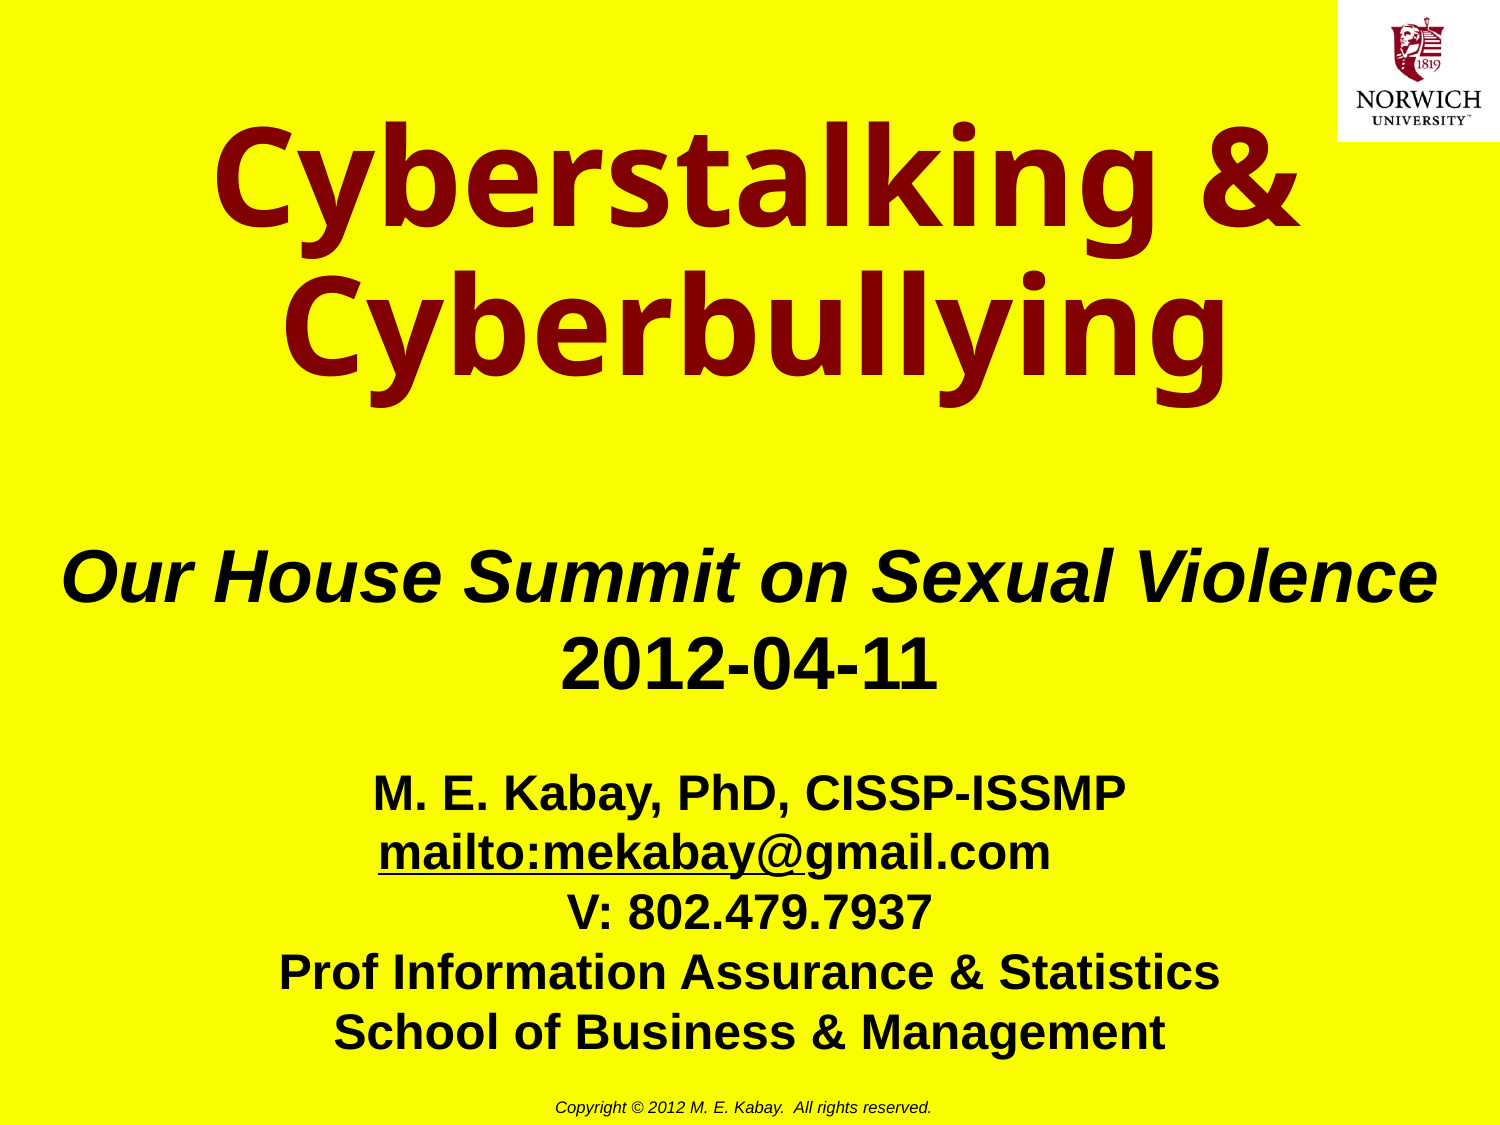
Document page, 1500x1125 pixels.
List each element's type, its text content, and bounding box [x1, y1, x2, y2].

text_box Our House Summit on Sexual Violence 2012-04-11 M. E. Kabay, PhD, CISSP-ISSMP mailto:mekabay@gmail.com V: 802.479.7937 Prof Information Assurance & Statistics School of Business & Management [31, 462, 1469, 1088]
picture [1337, 0, 1500, 142]
title Cyberstalking & Cyberbullying [36, 24, 1476, 488]
